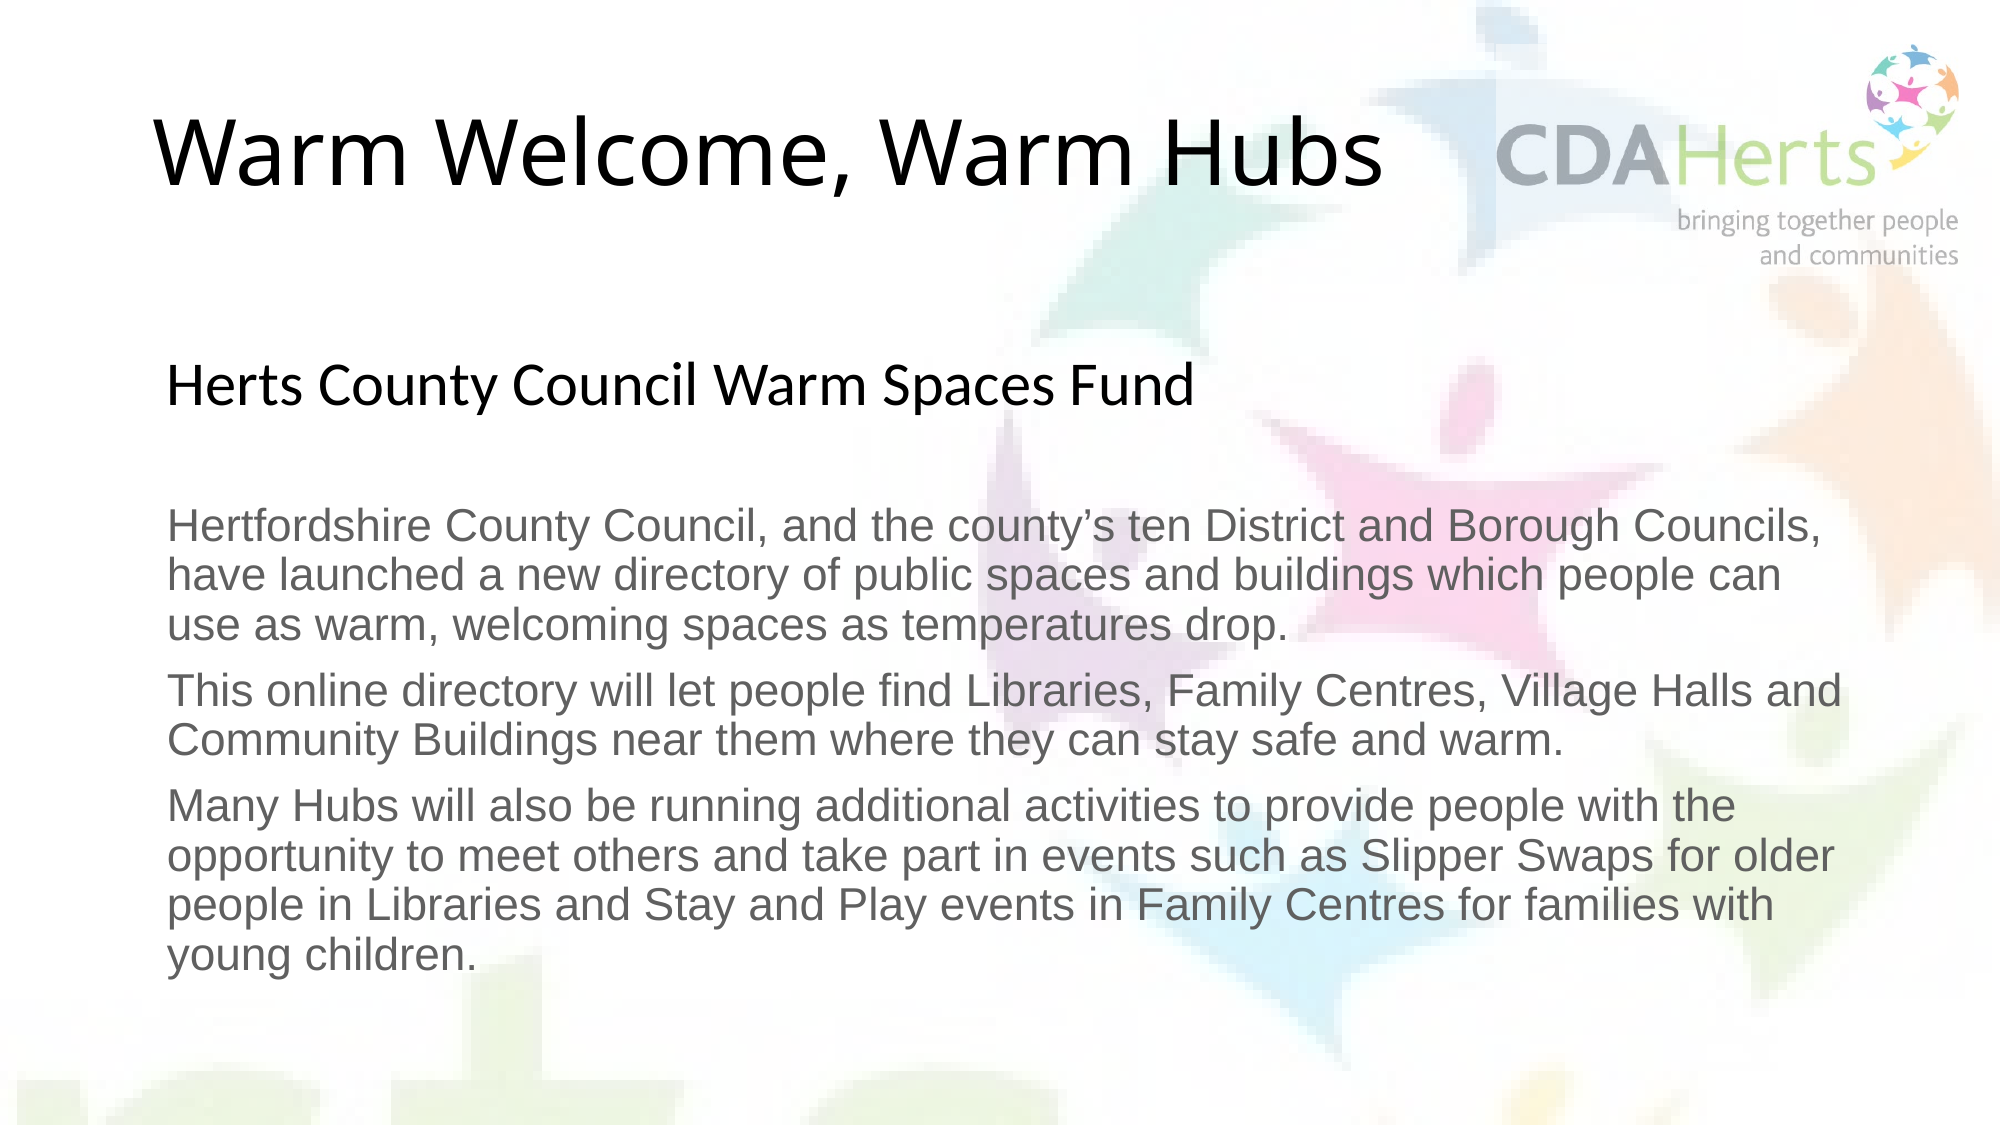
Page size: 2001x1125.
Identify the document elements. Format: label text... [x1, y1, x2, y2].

list Herts County Council Warm Spaces Fund Hertfordshire County Council, and the county’s ten District and Borough Councils, have launched a new directory of public spaces and buildings which people can use as warm, welcoming spaces as temperatures drop. This online directory will let people find Libraries, Family Centres, Village Halls and Community Buildings near them where they can stay safe and warm. Many Hubs will also be running additional activities to provide people with the opportunity to meet others and take part in events such as Slipper Swaps for older people in Libraries and Stay and Play events in Family Centres for families with young children. [151, 264, 1877, 990]
title Warm Welcome, Warm Hubs [137, 47, 1485, 265]
